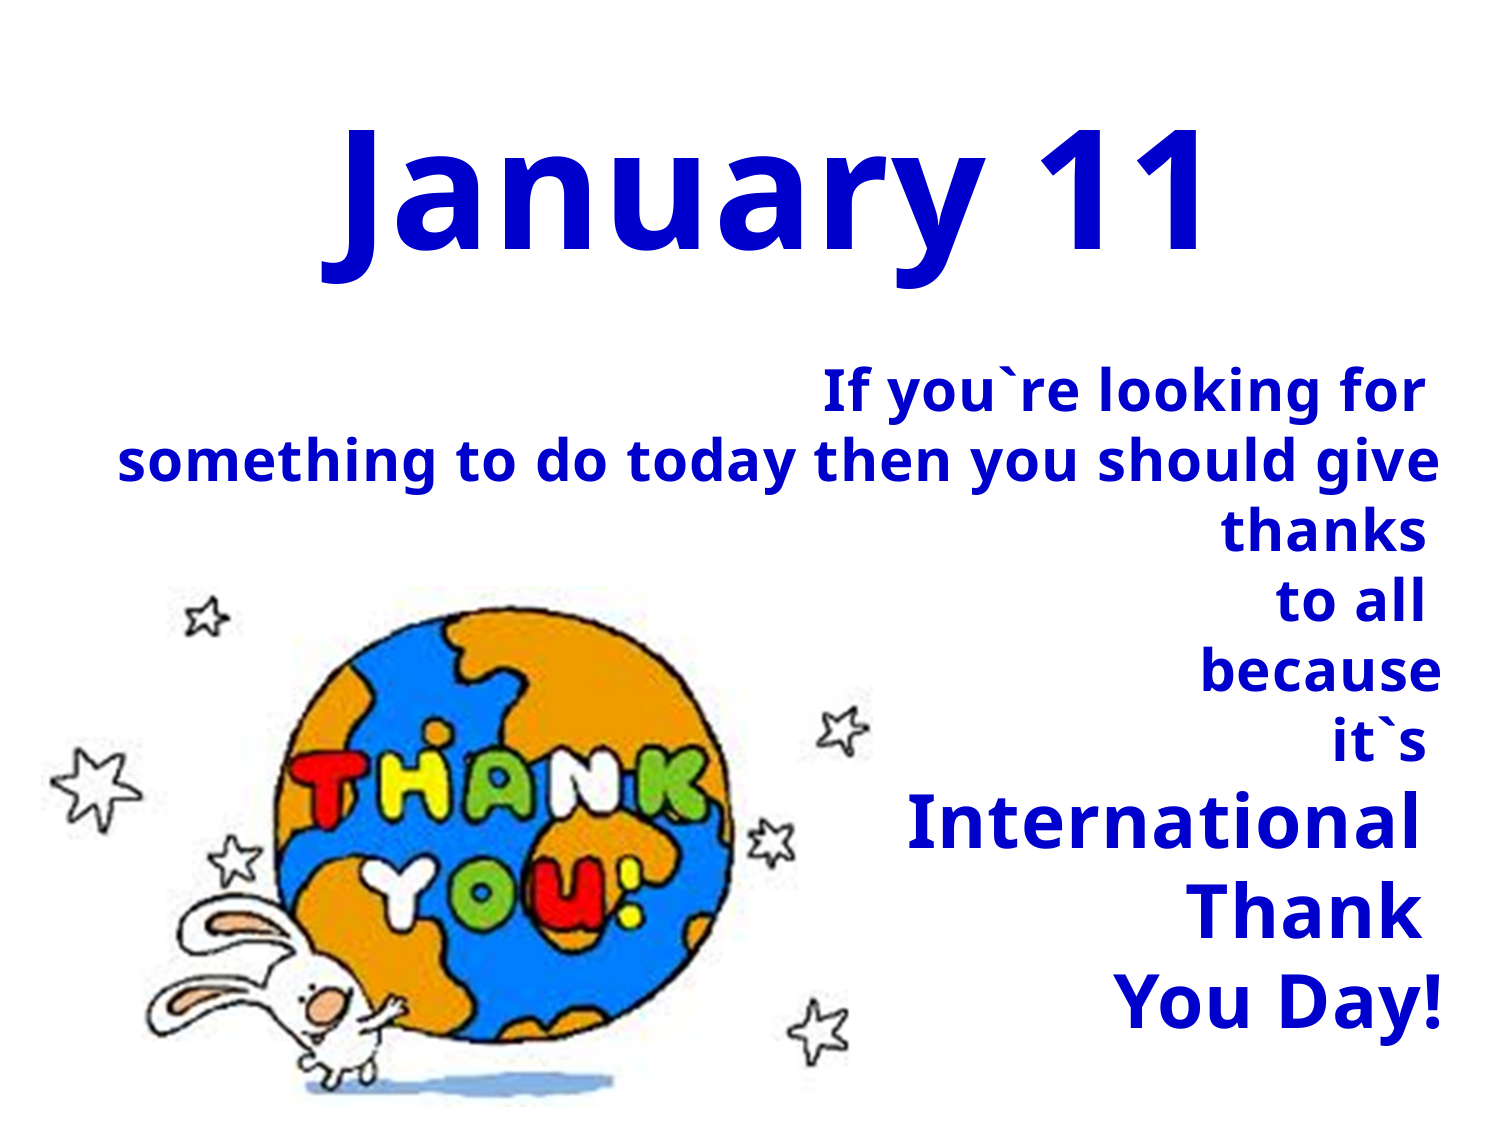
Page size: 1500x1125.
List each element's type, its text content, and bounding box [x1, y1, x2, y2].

picture [41, 585, 873, 1107]
text_box January 11 If you`re looking for something to do today then you should give thanks to all because it`s International Thank You Day! [100, 30, 1459, 1051]
